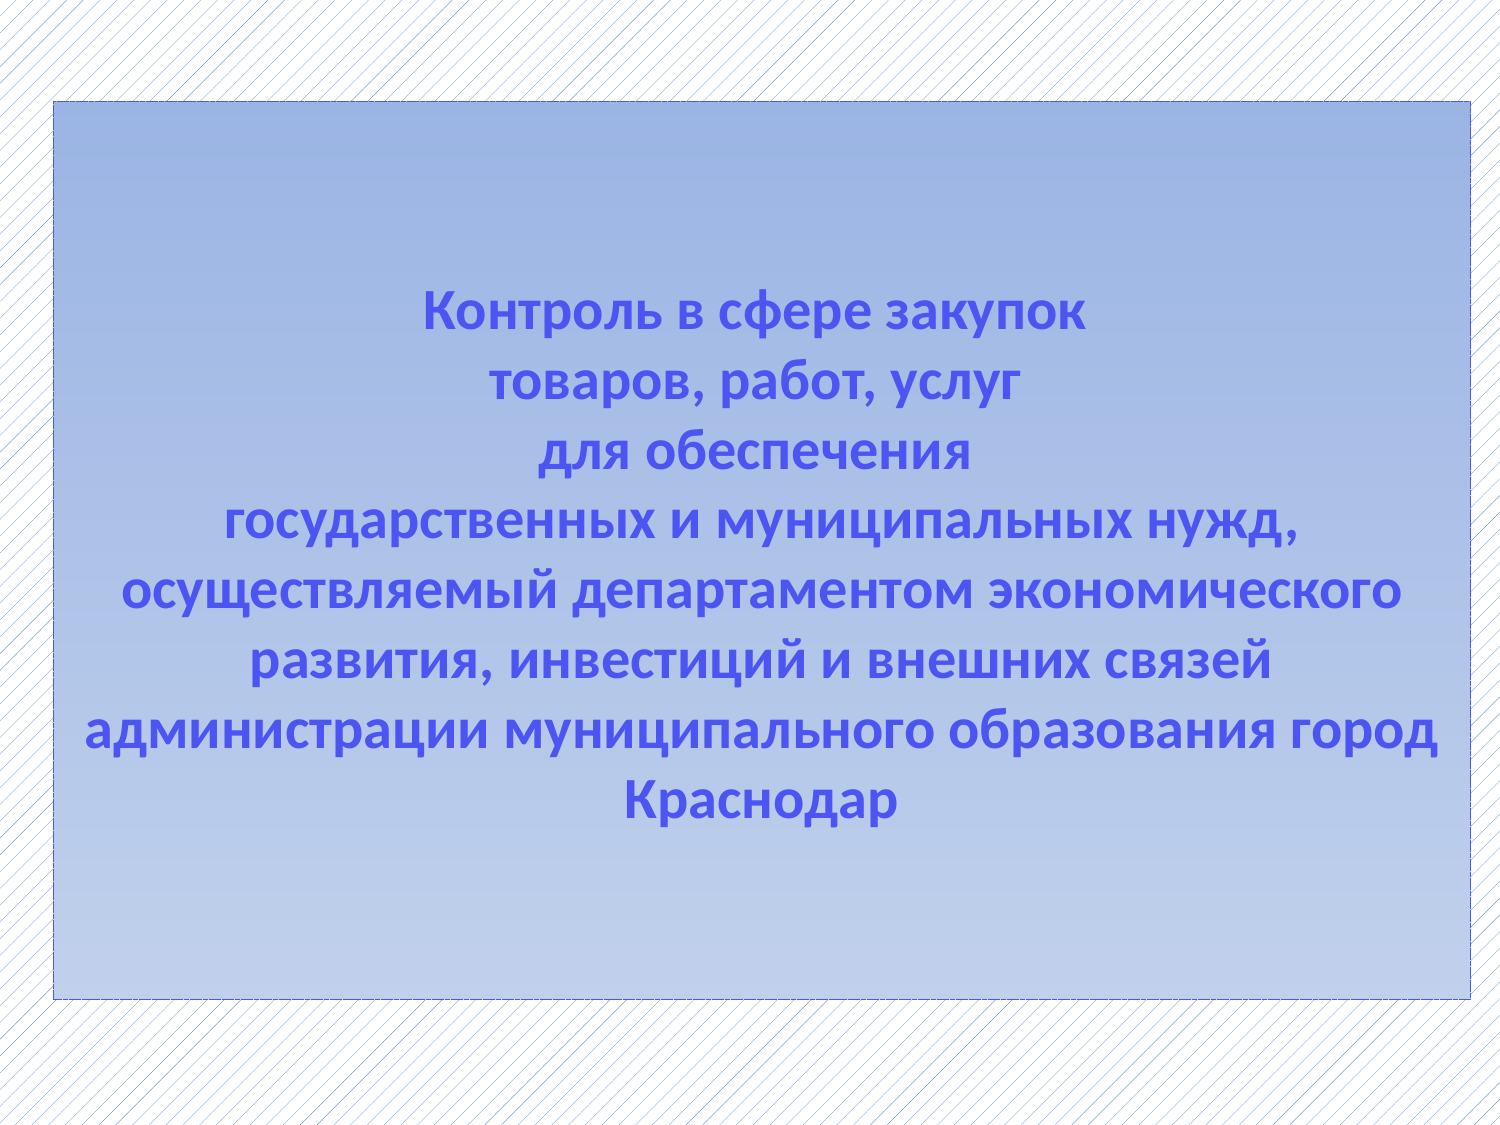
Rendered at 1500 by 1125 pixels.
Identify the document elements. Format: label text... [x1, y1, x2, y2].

title Контроль в сфере закупок товаров, работ, услуг для обеспечения государственных и муниципальных нужд, осуществляемый департаментом экономического развития, инвестиций и внешних связей администрации муниципального образования город Краснодар [53, 101, 1471, 1000]
